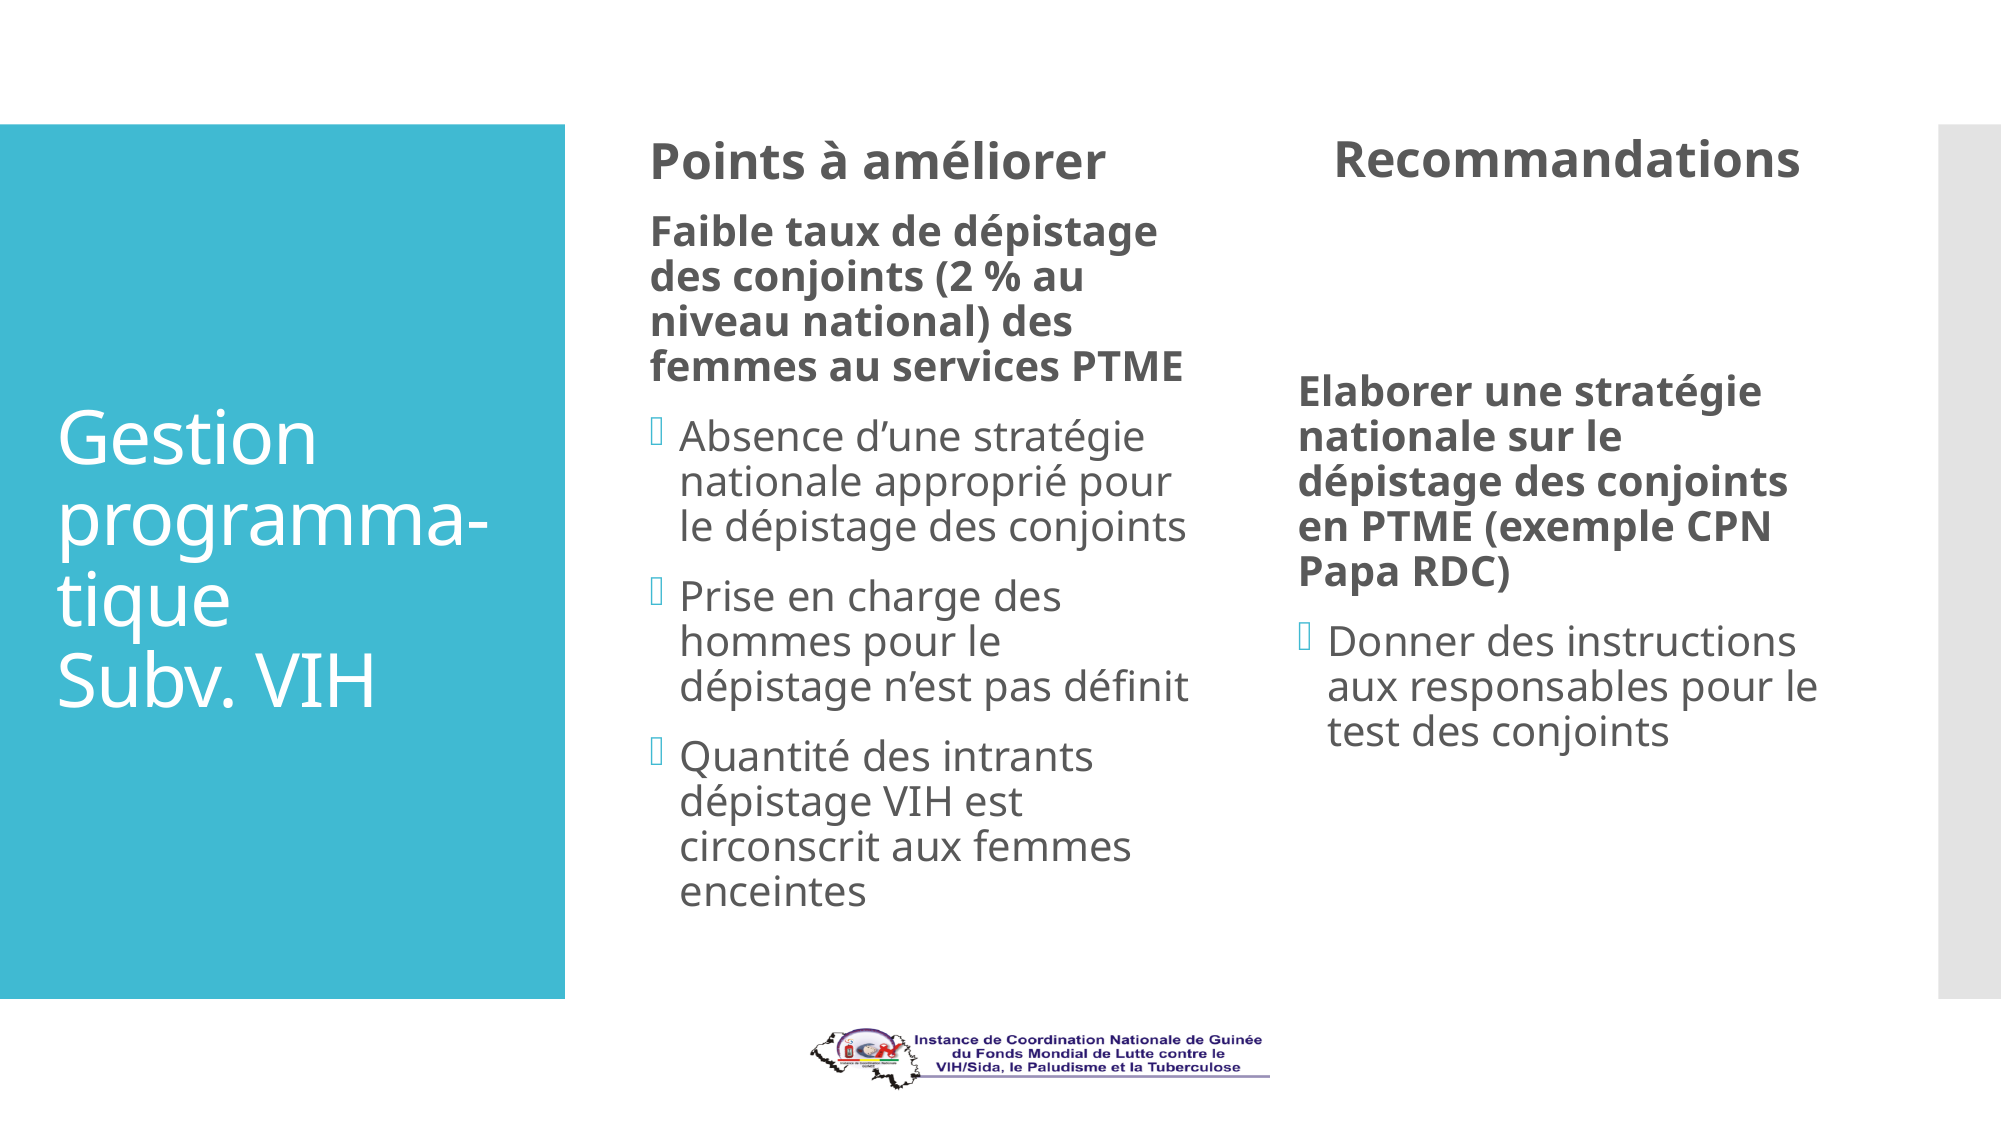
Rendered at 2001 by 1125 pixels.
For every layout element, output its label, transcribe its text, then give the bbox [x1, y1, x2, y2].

picture [808, 1021, 1271, 1099]
list Faible taux de dépistage des conjoints (2 % au niveau national) des femmes au services PTME Absence d’une stratégie nationale approprié pour le dépistage des conjoints Prise en charge des hommes pour le dépistage n’est pas définit Quantité des intrants dépistage VIH est circonscrit aux femmes enceintes [634, 219, 1205, 977]
title Gestion programma-tique Subv. VIH [41, 184, 525, 940]
list Recommandations [1282, 144, 1853, 196]
list Points à améliorer [634, 138, 1205, 198]
list Elaborer une stratégie nationale sur le dépistage des conjoints en PTME (exemple CPN Papa RDC) Donner des instructions aux responsables pour le test des conjoints [1282, 219, 1853, 977]
